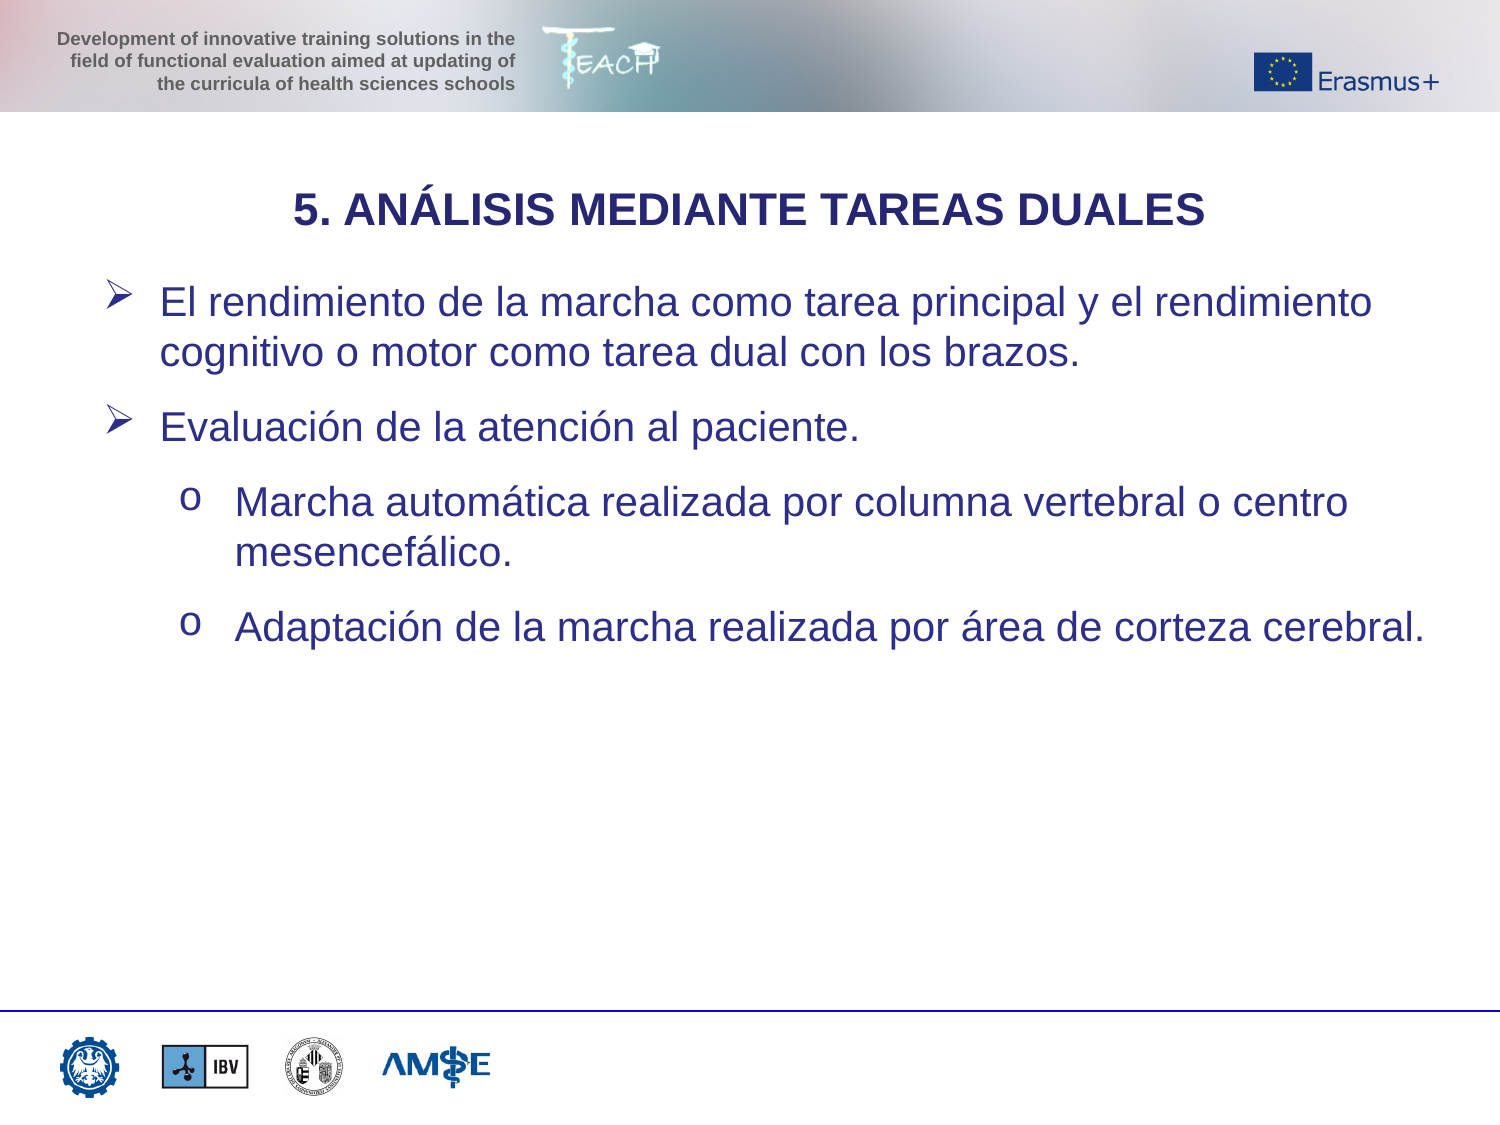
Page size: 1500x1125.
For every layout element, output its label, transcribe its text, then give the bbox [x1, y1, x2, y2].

picture [379, 1044, 491, 1089]
picture [53, 1035, 126, 1099]
picture [161, 1044, 249, 1089]
picture [0, 1, 1500, 112]
picture [284, 1036, 344, 1097]
text_box 5. ANÁLISIS MEDIANTE TAREAS DUALES [0, 172, 1500, 243]
text_box El rendimiento de la marcha como tarea principal y el rendimiento cognitivo o motor como tarea dual con los brazos. Evaluación de la atención al paciente. Marcha automática realizada por columna vertebral o centro mesencefálico. Adaptación de la marcha realizada por área de corteza cerebral. [88, 267, 1441, 657]
